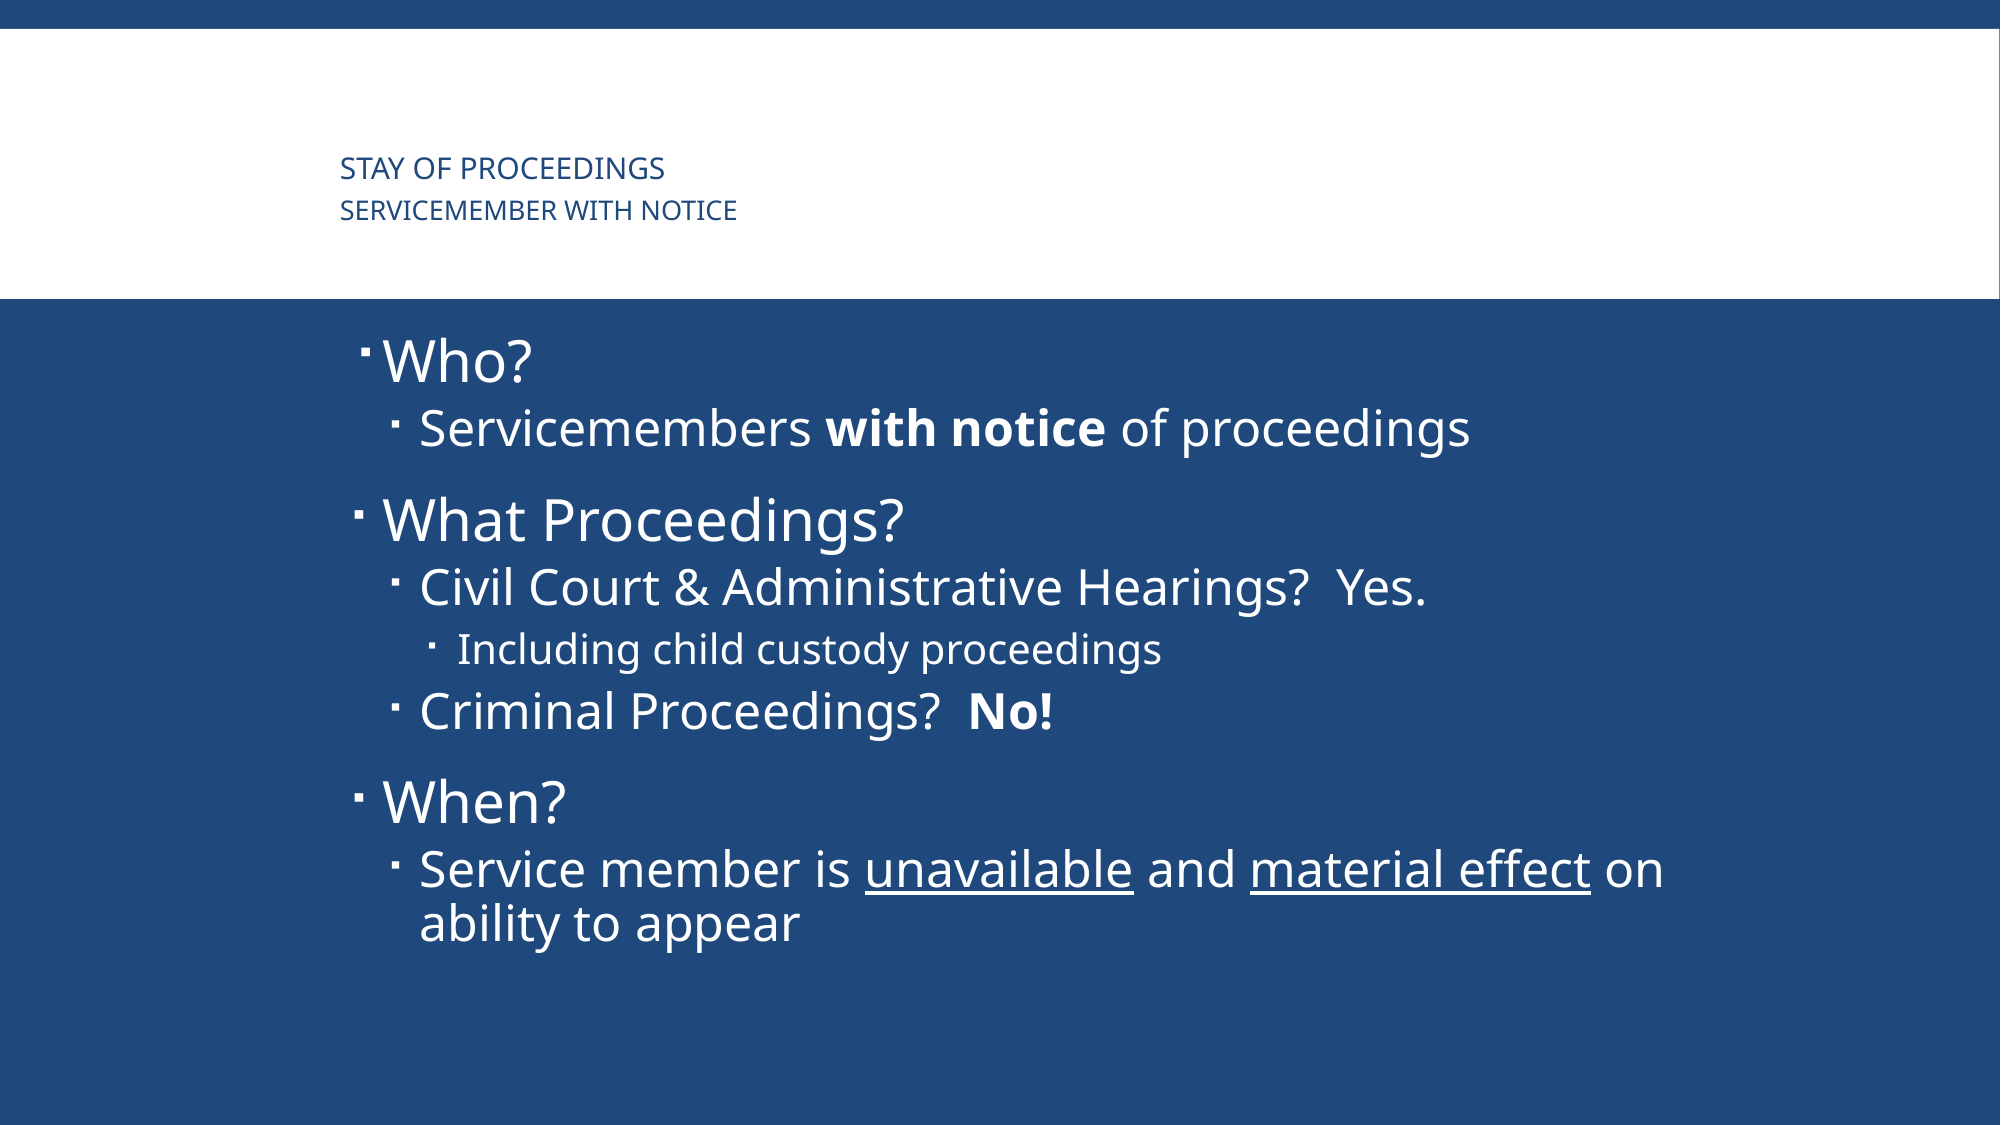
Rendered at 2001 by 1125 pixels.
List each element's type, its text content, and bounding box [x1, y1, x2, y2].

title Stay of Proceedings Servicemember with Notice [324, 87, 1688, 288]
list Who? Servicemembers with notice of proceedings What Proceedings? Civil Court & Administrative Hearings? Yes. Including child custody proceedings Criminal Proceedings? No! When? Service member is unavailable and material effect on ability to appear [337, 324, 1688, 1000]
